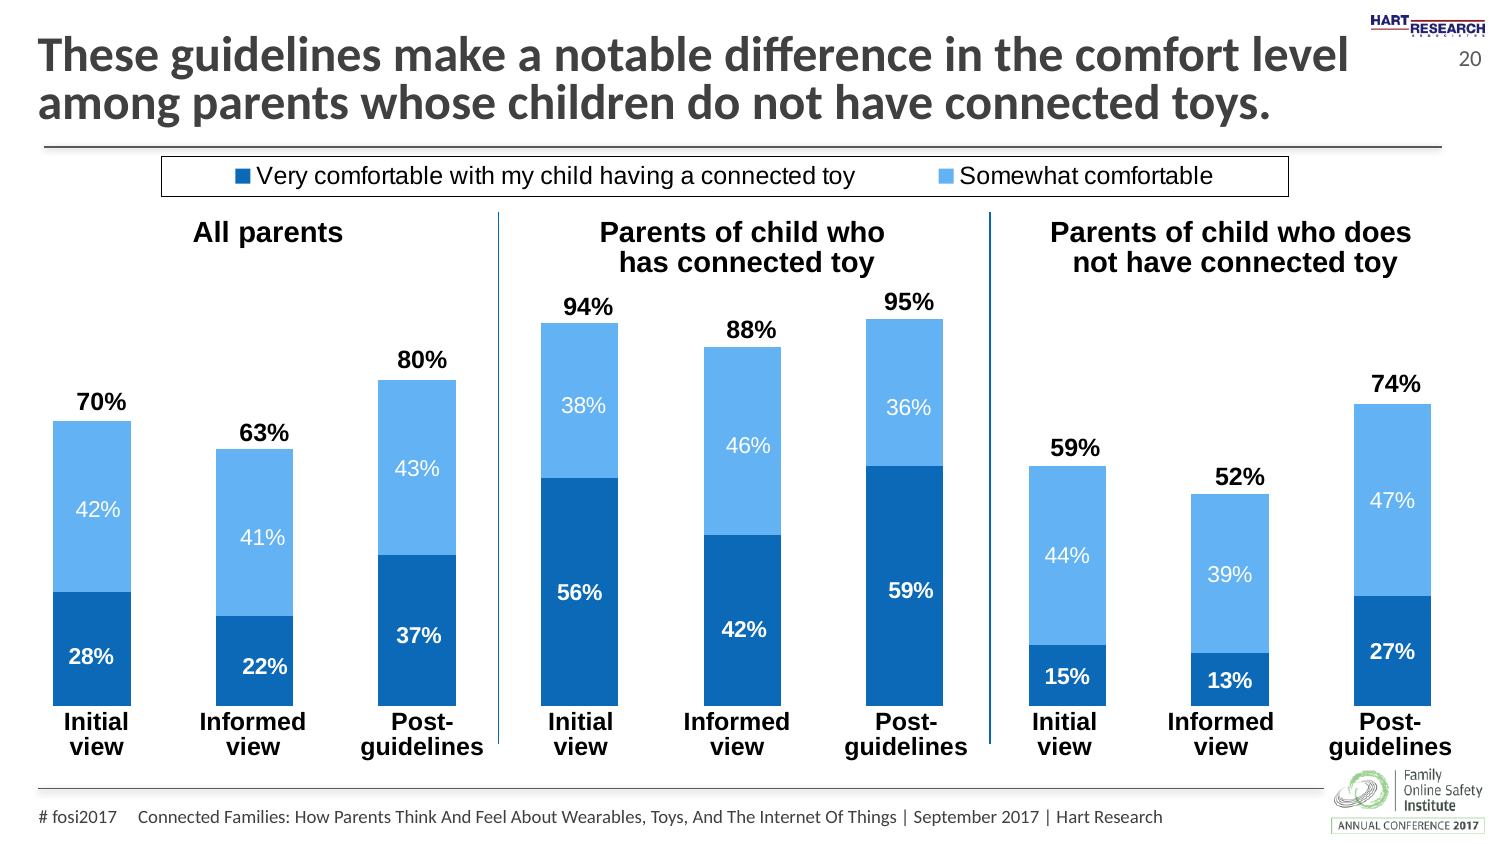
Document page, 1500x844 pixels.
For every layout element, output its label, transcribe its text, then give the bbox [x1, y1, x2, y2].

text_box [532, 702, 985, 769]
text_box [498, 211, 991, 745]
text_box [48, 702, 501, 769]
chart [0, 149, 1487, 730]
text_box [1016, 702, 1469, 769]
picture [1425, 15, 1485, 37]
title These guidelines make a notable difference in the comfort level among parents whose children do not have connected toys. [22, 11, 1425, 148]
picture [1331, 768, 1485, 834]
